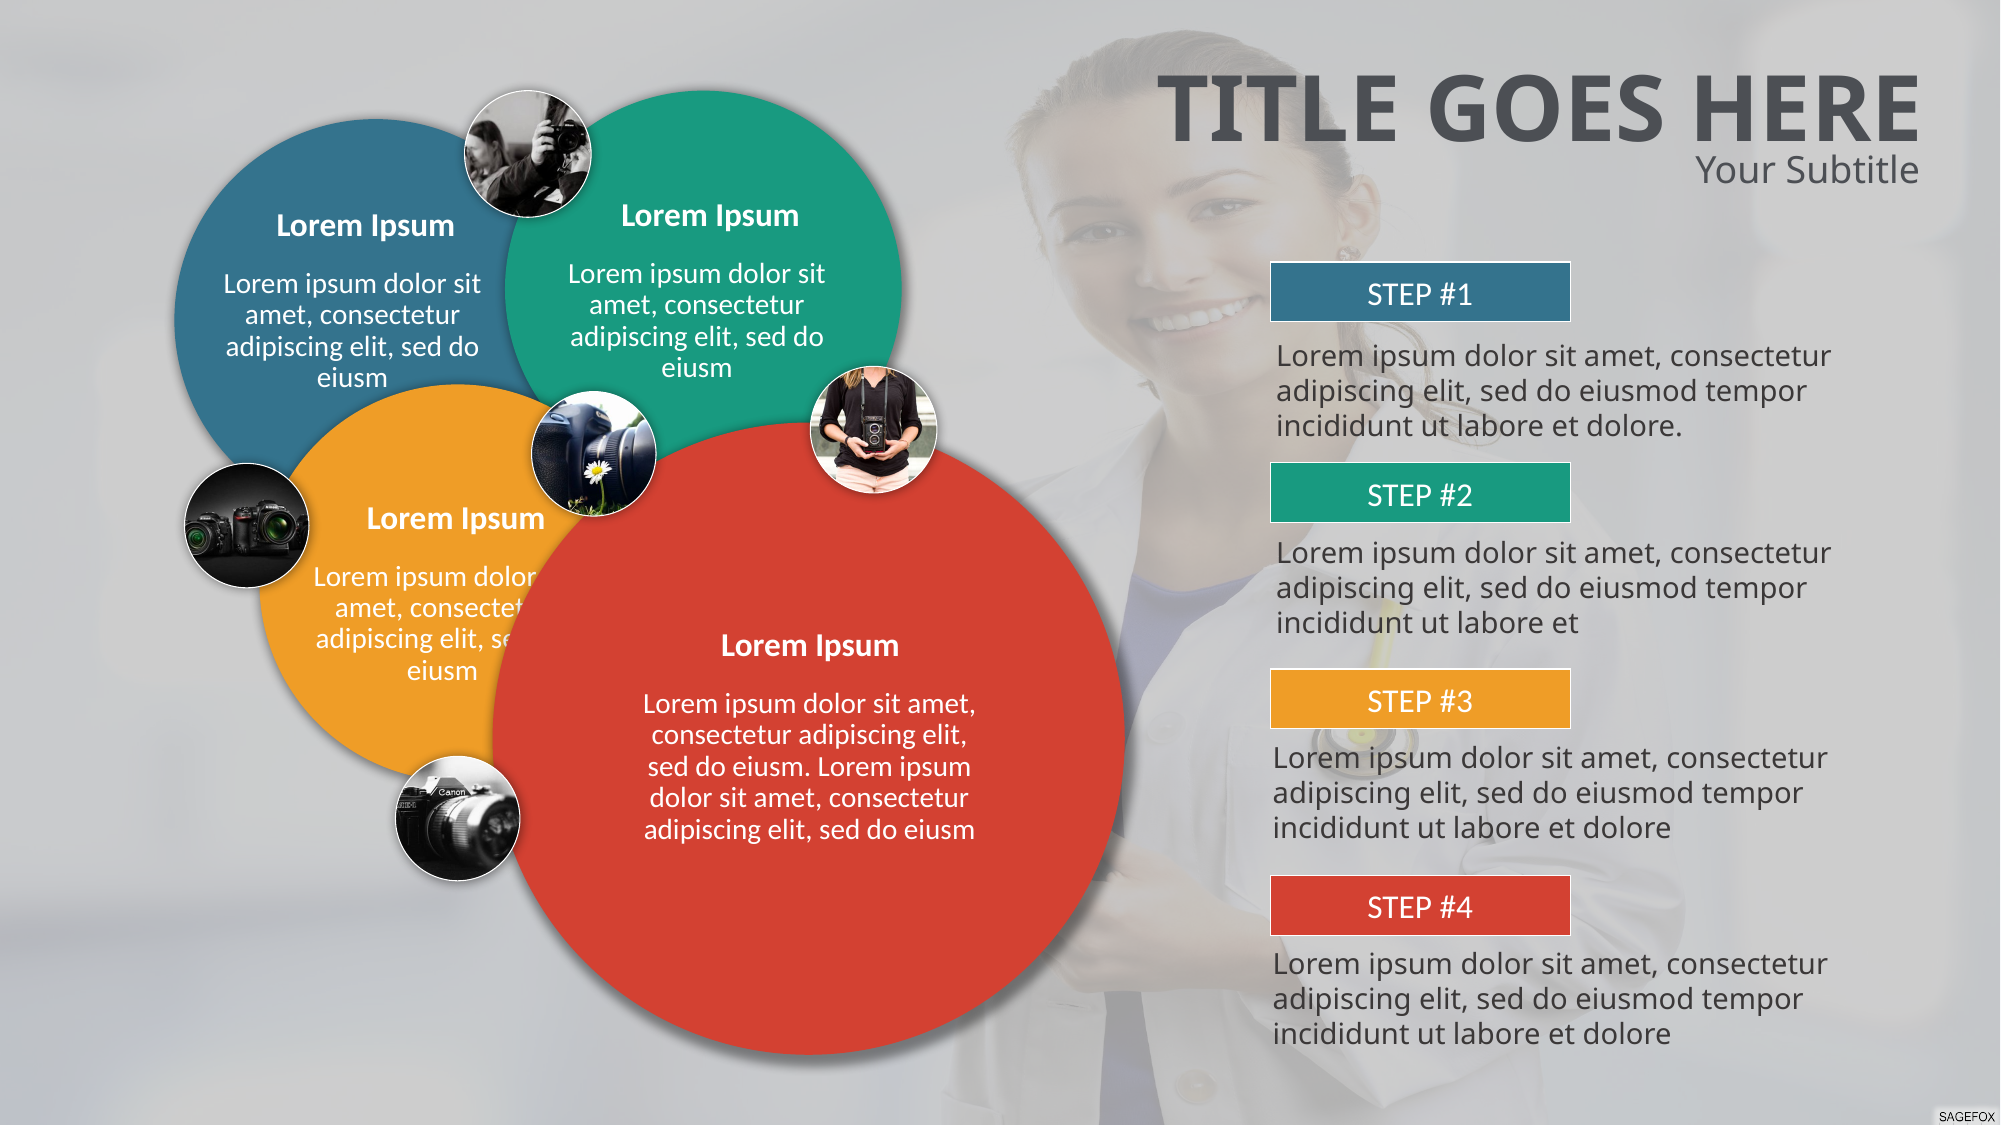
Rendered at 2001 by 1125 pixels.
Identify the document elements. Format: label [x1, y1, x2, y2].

text_box [1261, 462, 1862, 649]
picture [1936, 1111, 1997, 1125]
text_box [473, 94, 504, 119]
text_box [259, 384, 657, 782]
text_box [394, 782, 492, 882]
text_box [172, 119, 504, 522]
text_box [492, 422, 1125, 1055]
text_box [183, 522, 259, 589]
text_box [1257, 875, 1858, 1060]
text_box [902, 371, 938, 422]
text_box [504, 90, 902, 422]
text_box [1261, 261, 1862, 452]
text_box [1257, 668, 1858, 853]
text_box [1035, 42, 1939, 199]
